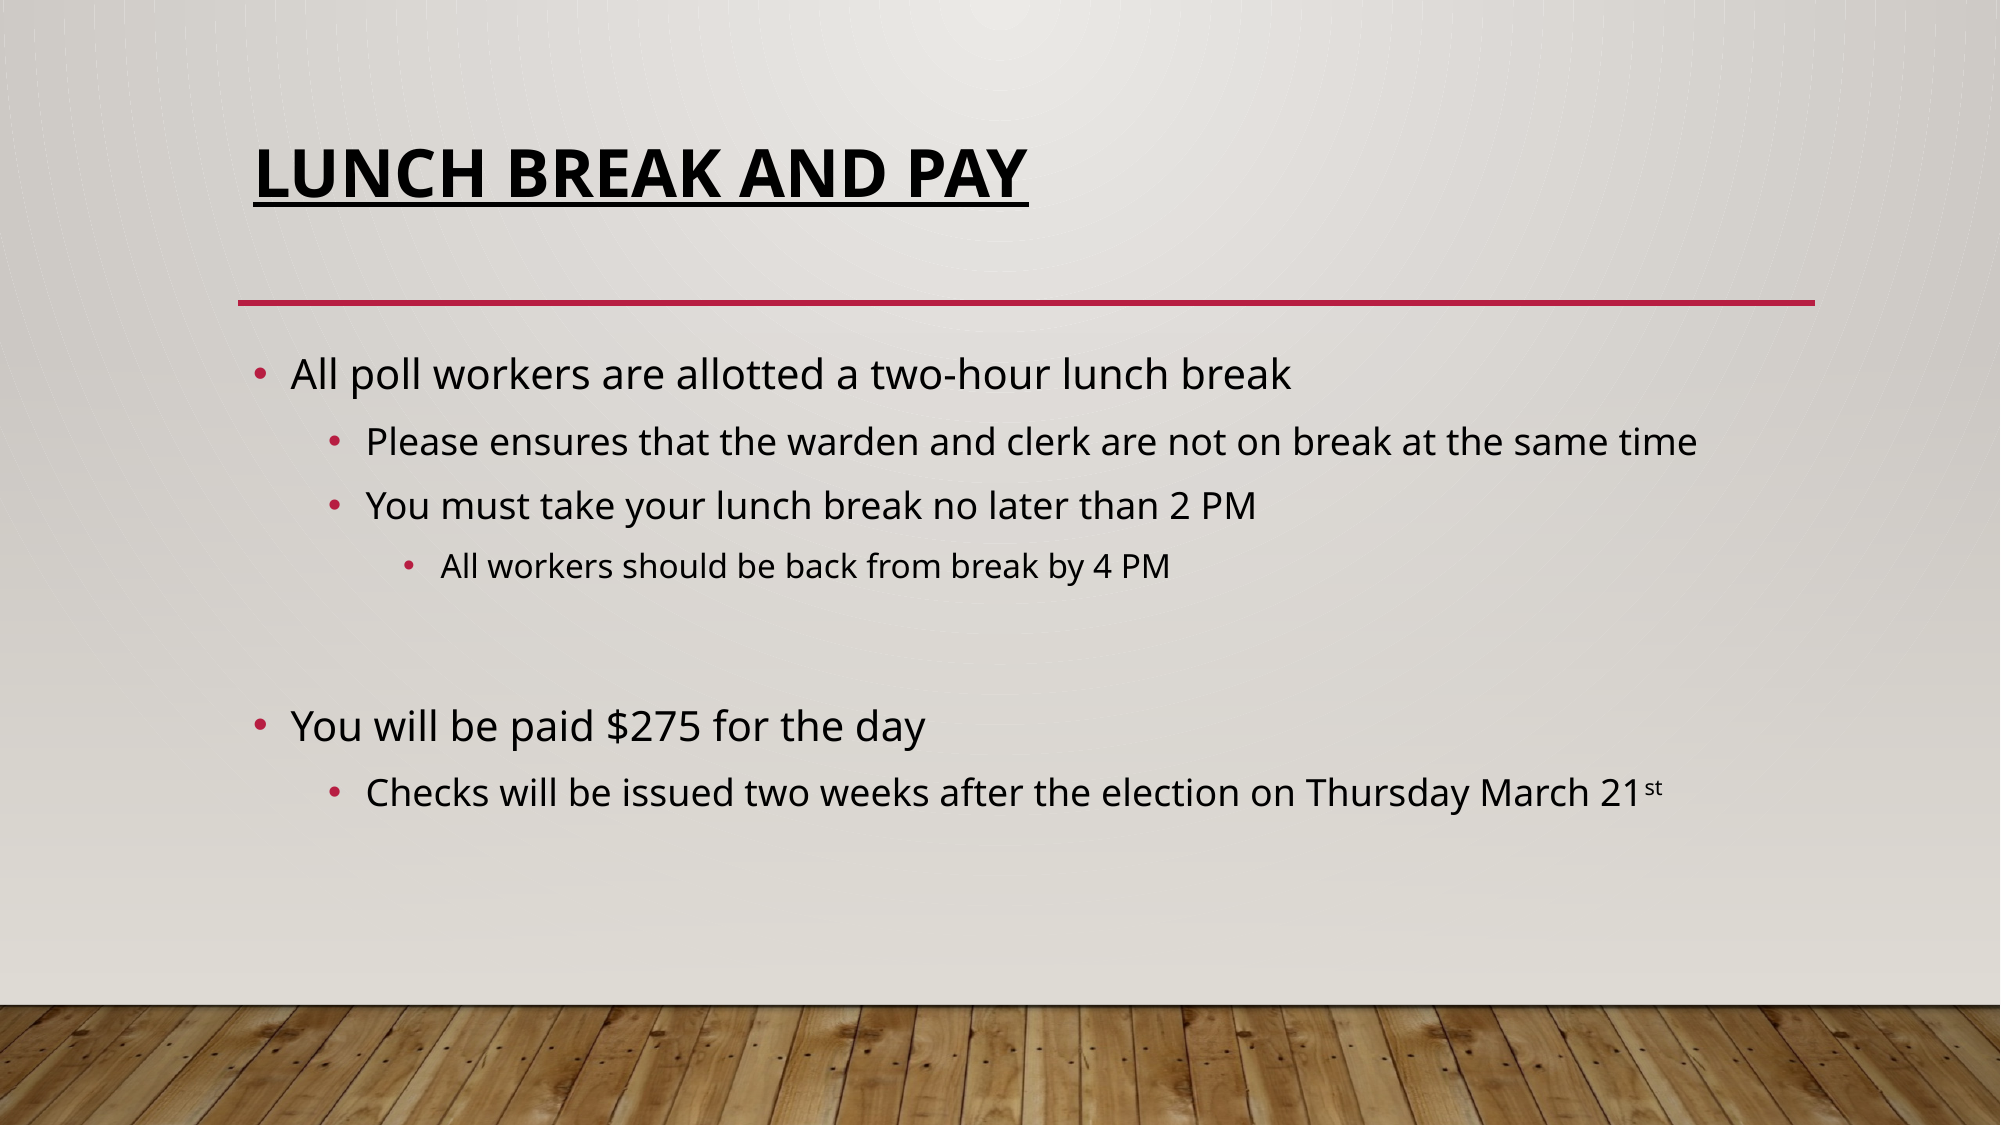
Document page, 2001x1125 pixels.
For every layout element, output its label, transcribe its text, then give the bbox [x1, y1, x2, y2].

list All poll workers are allotted a two-hour lunch break Please ensures that the warden and clerk are not on break at the same time You must take your lunch break no later than 2 PM All workers should be back from break by 4 PM You will be paid $275 for the day Checks will be issued two weeks after the election on Thursday March 21st [238, 330, 1814, 897]
title LUNCH BREAK AND PAY [238, 131, 1814, 305]
picture [0, 1005, 2000, 1125]
